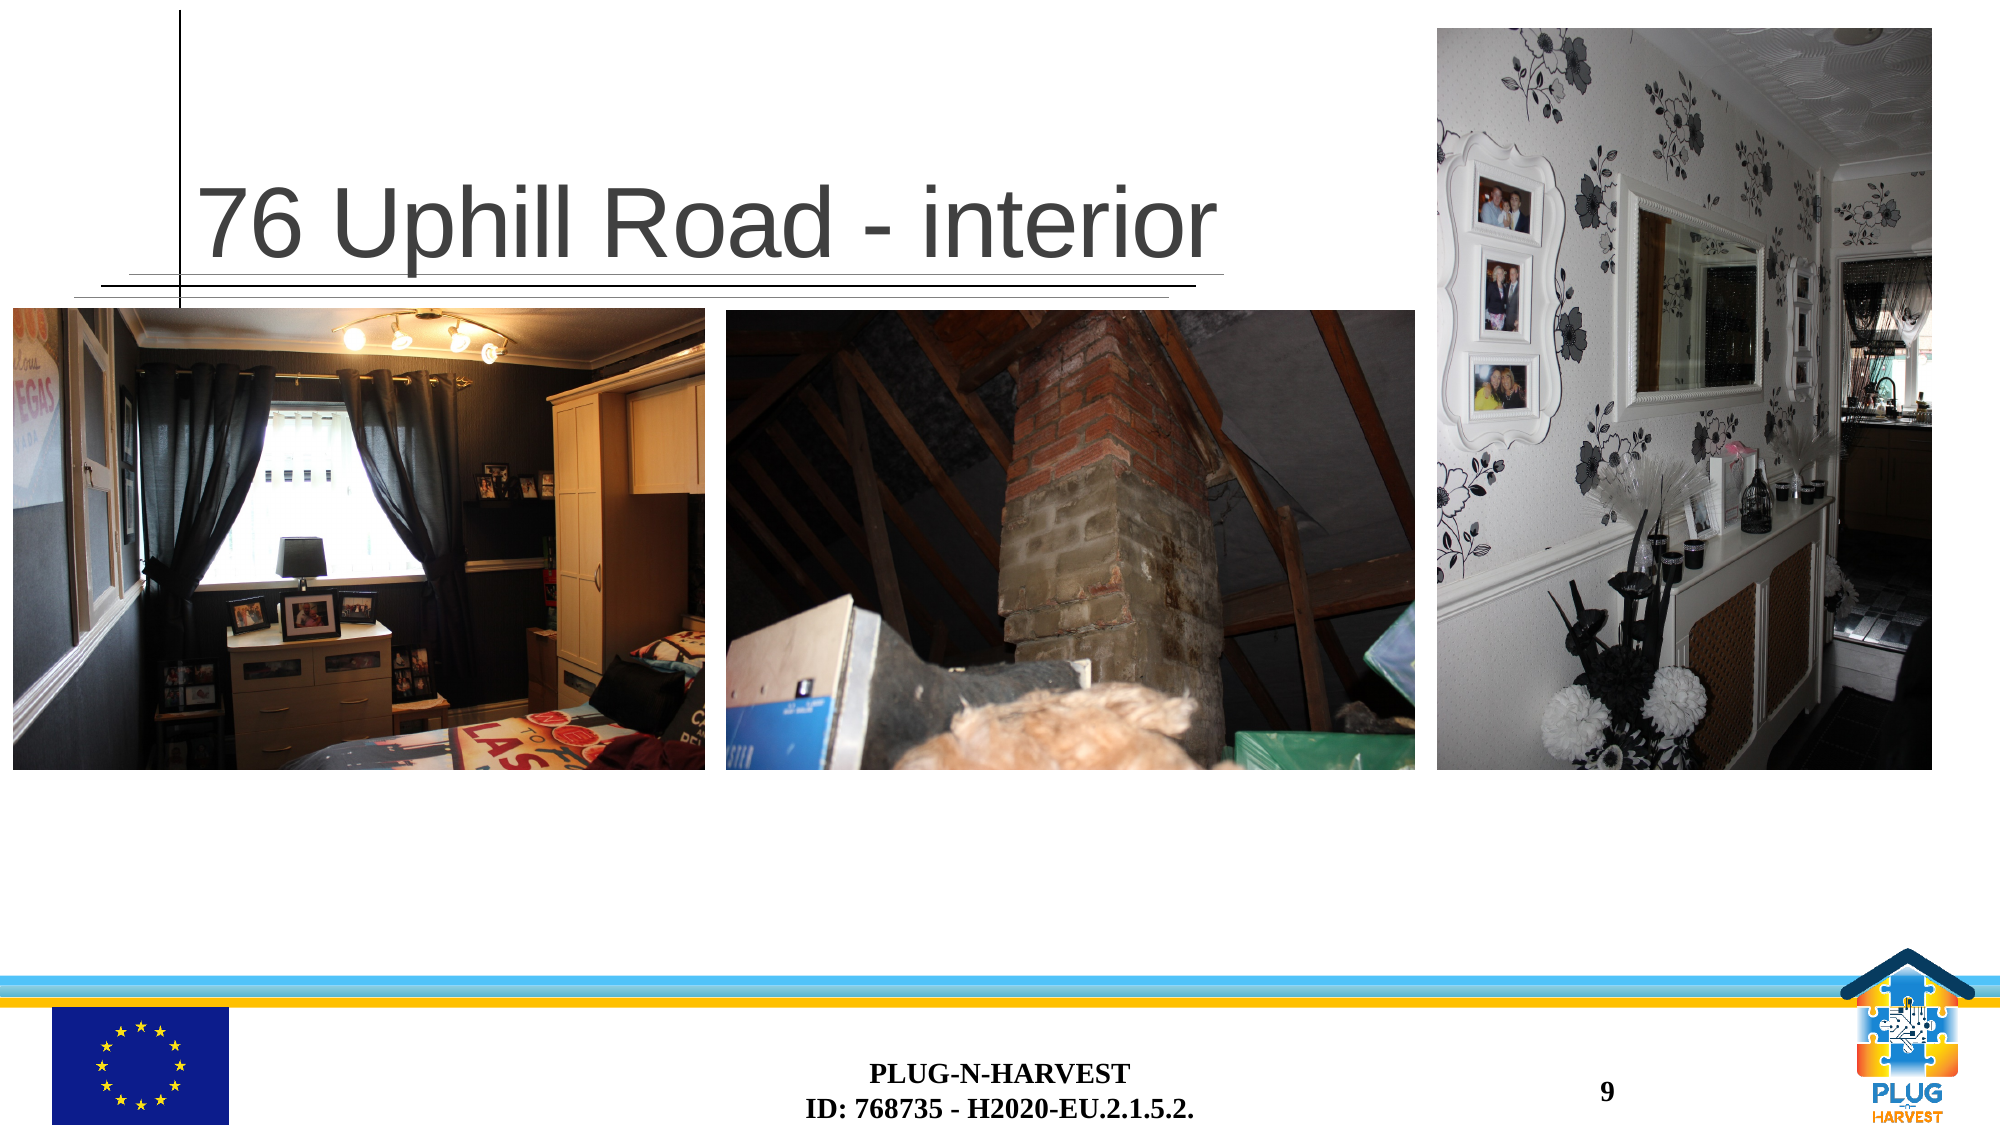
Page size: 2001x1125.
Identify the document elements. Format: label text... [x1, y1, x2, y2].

footer PLUG-N-HARVEST ID: 768735 - H2020-EU.2.1.5.2. [604, 1059, 1396, 1120]
picture [12, 308, 705, 770]
title 76 Uphill Road - interior [180, 47, 1433, 285]
picture [52, 1007, 229, 1125]
picture [1814, 945, 2001, 1125]
slide_number 9 [1414, 1059, 1631, 1120]
picture [726, 310, 1416, 771]
picture [1436, 28, 1932, 770]
